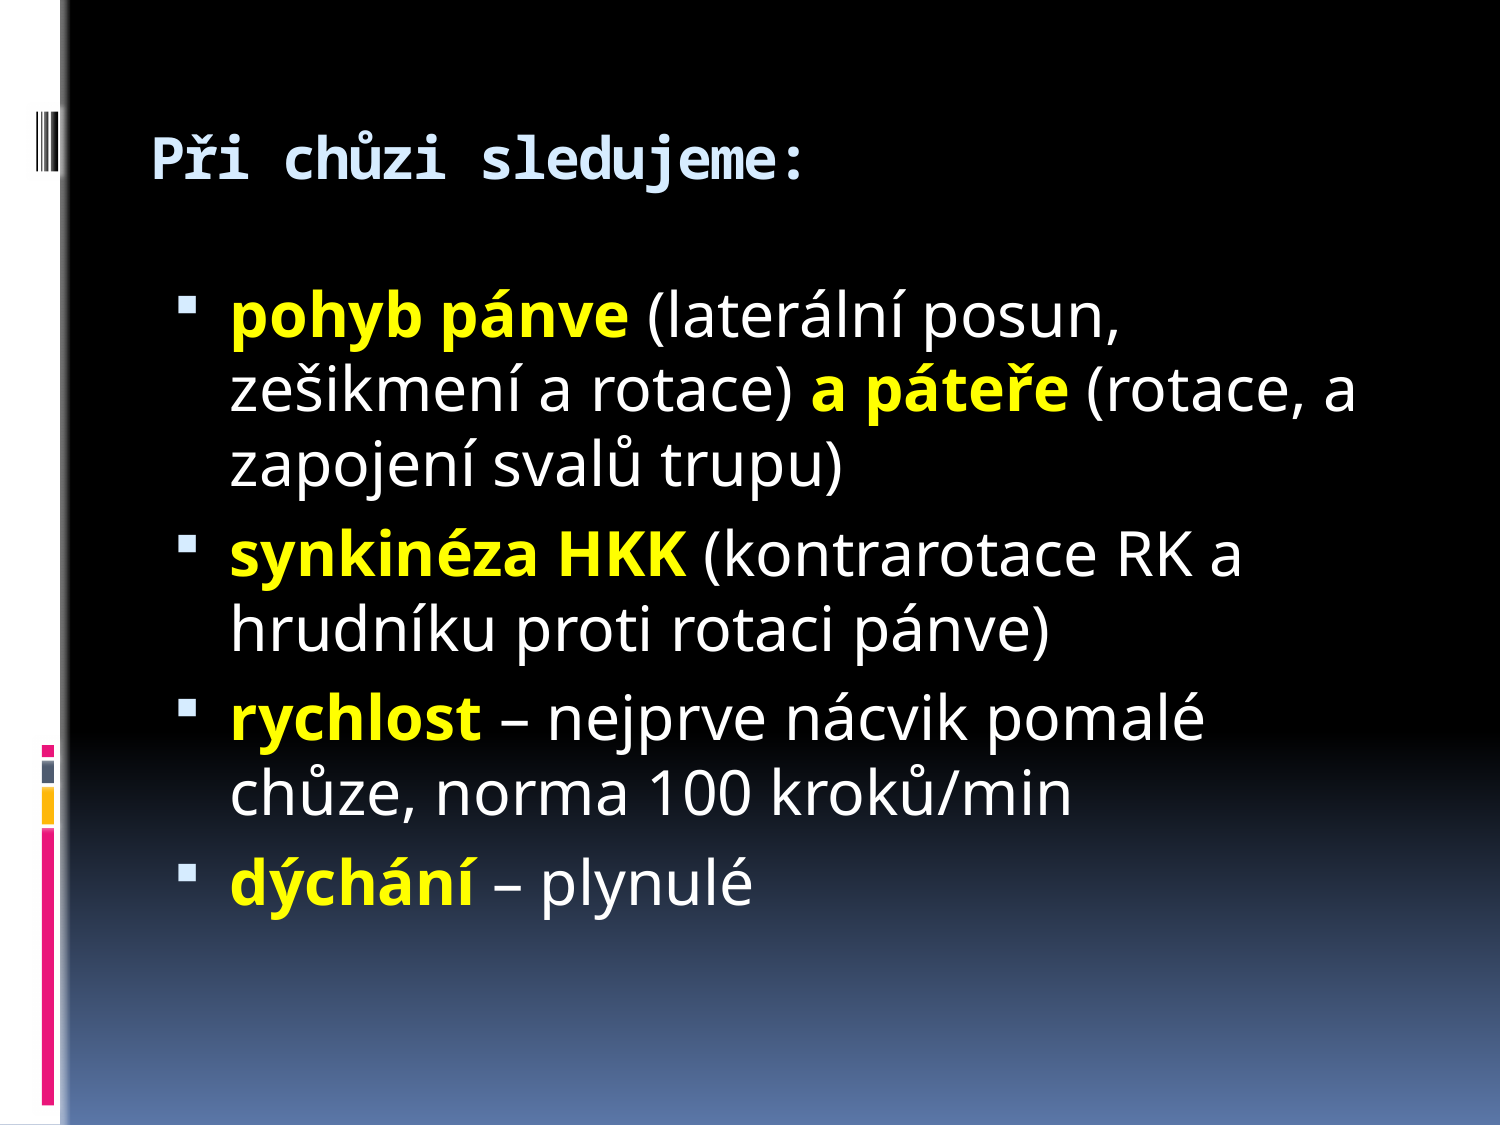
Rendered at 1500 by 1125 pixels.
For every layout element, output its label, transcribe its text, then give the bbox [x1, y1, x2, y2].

list pohyb pánve (laterální posun, zešikmení a rotace) a páteře (rotace, a zapojení svalů trupu) synkinéza HKK (kontrarotace RK a hrudníku proti rotaci pánve) rychlost – nejprve nácvik pomalé chůze, norma 100 kroků/min dýchání – plynulé [147, 267, 1423, 1077]
title Při chůzi sledujeme: [135, 113, 1459, 264]
